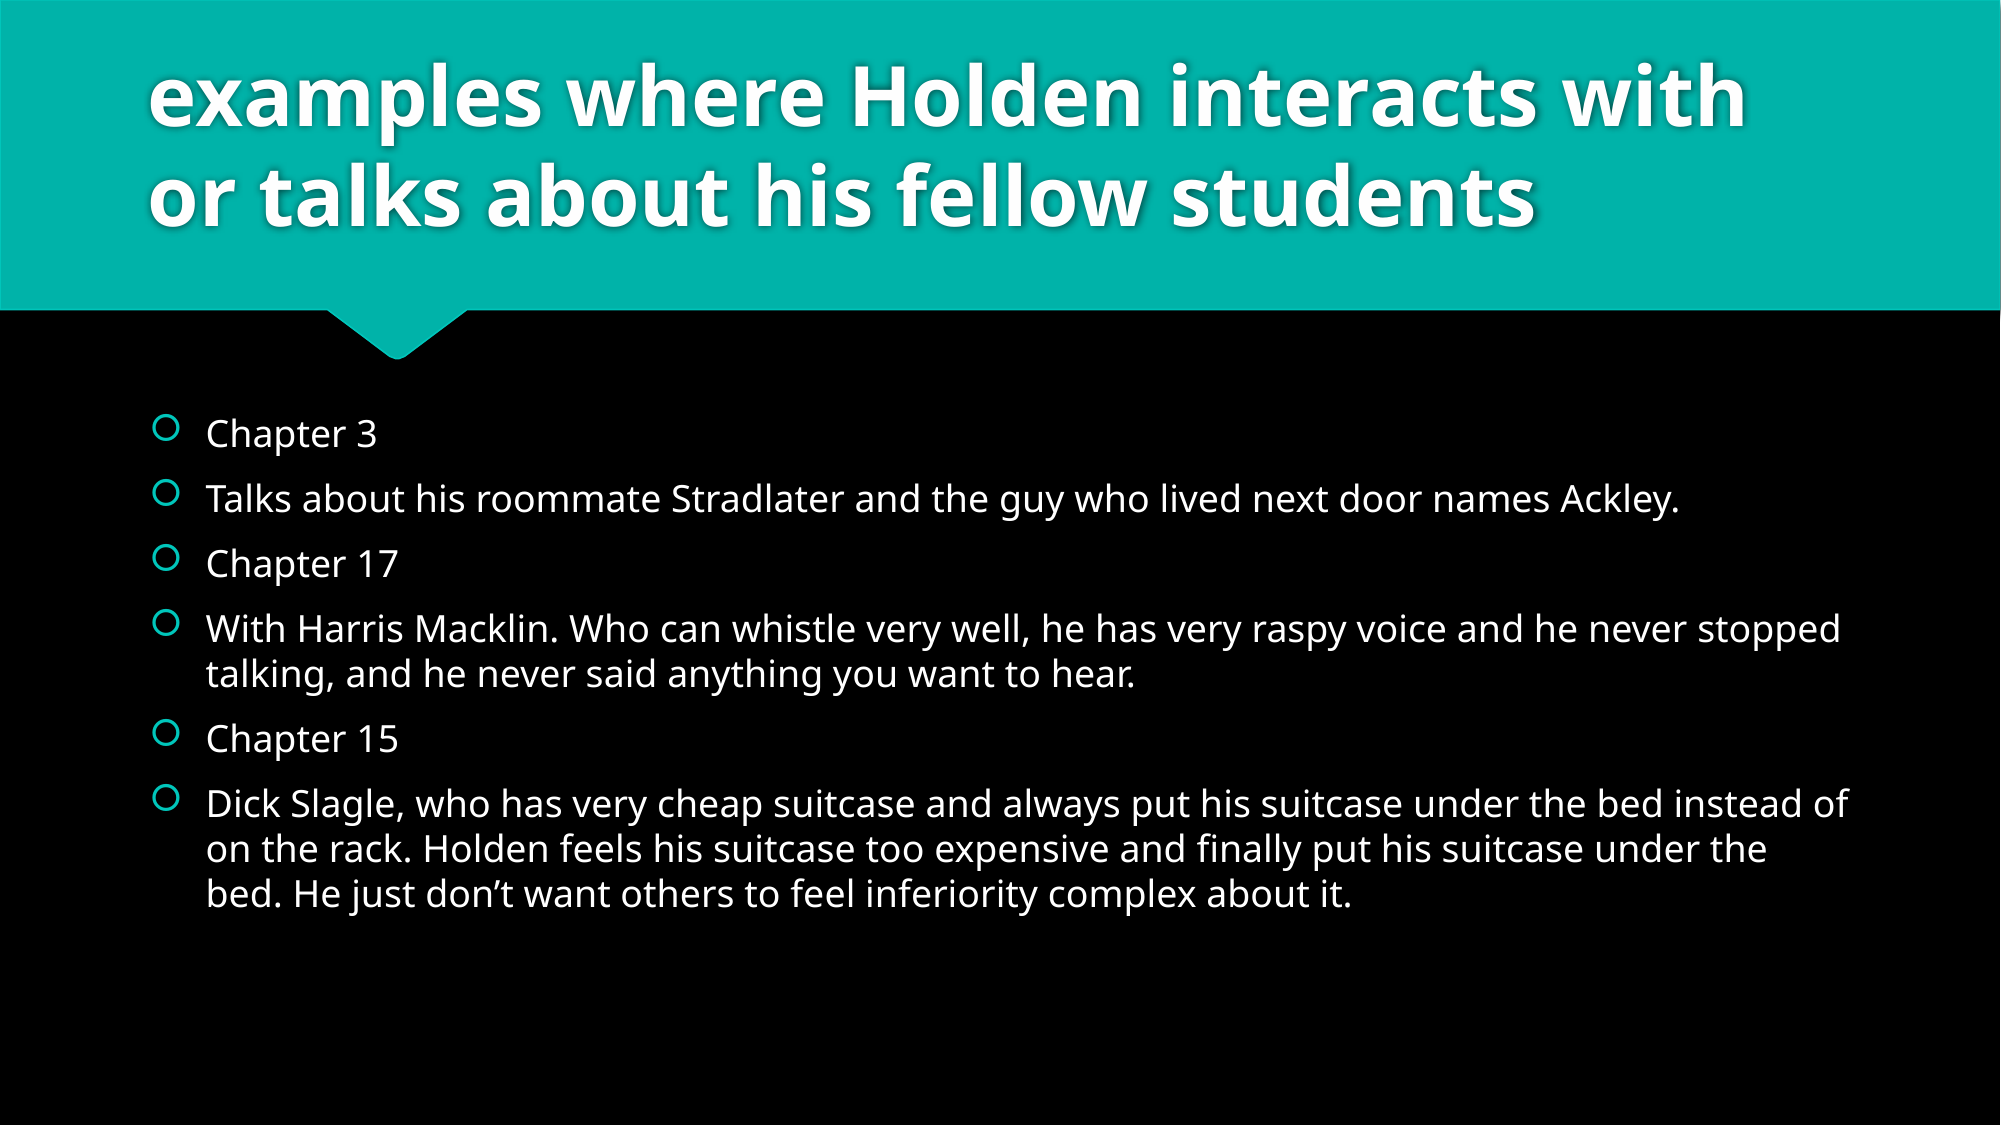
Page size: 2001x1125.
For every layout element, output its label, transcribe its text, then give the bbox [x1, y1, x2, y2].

title examples where Holden interacts with or talks about his fellow students [132, 91, 1868, 251]
list Chapter 3 Talks about his roommate Stradlater and the guy who lived next door names Ackley. Chapter 17 With Harris Macklin. Who can whistle very well, he has very raspy voice and he never stopped talking, and he never said anything you want to hear. Chapter 15 Dick Slagle, who has very cheap suitcase and always put his suitcase under the bed instead of on the rack. Holden feels his suitcase too expensive and finally put his suitcase under the bed. He just don’t want others to feel inferiority complex about it. [134, 364, 1866, 962]
